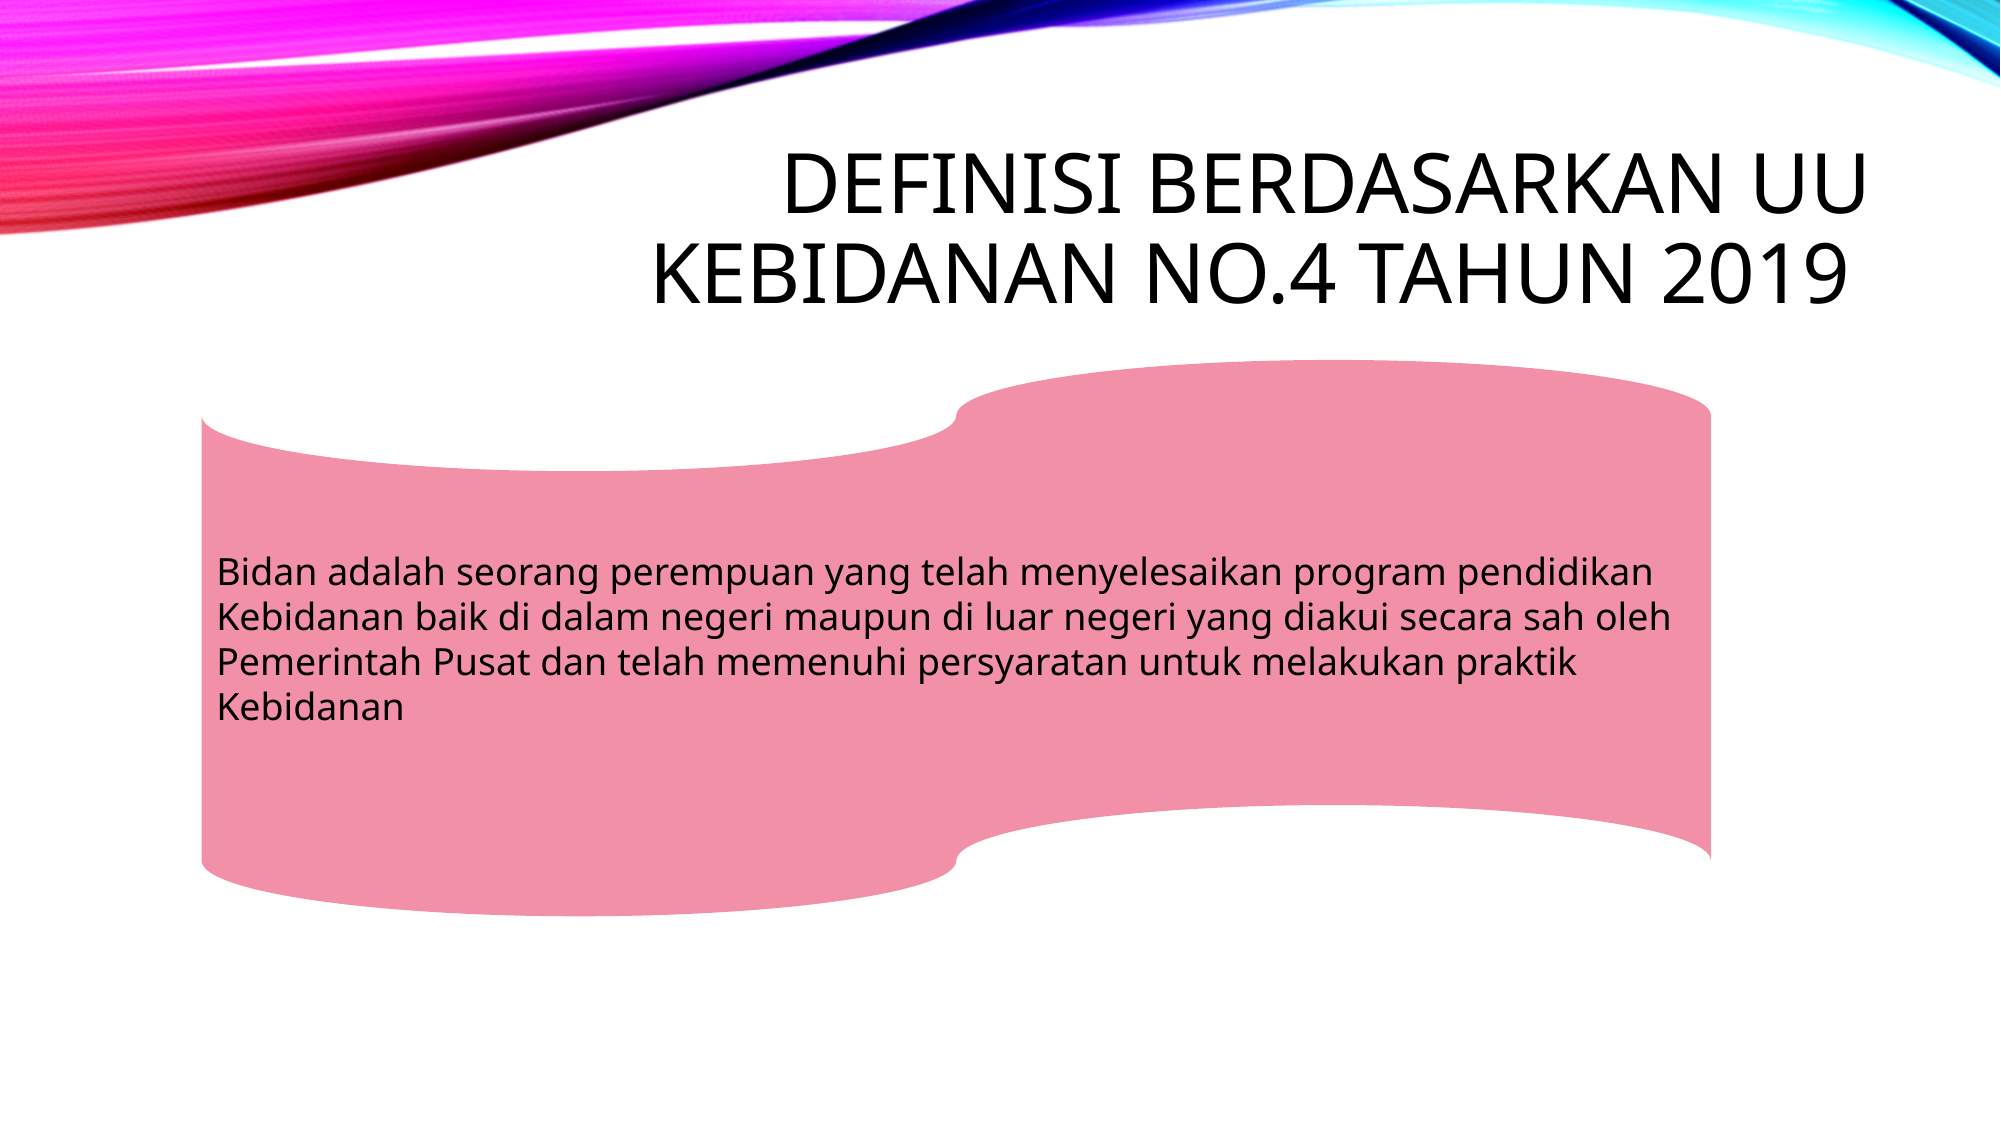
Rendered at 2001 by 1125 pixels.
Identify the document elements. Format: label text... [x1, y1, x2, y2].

title Definisi berdasarkan uu kebidanan no.4 tahun 2019 [474, 125, 1888, 338]
picture [1910, 0, 2000, 45]
picture [0, 0, 2000, 237]
picture [1890, 0, 2000, 75]
text_box Bidan adalah seorang perempuan yang telah menyelesaikan program pendidikan Kebidanan baik di dalam negeri maupun di luar negeri yang diakui secara sah oleh Pemerintah Pusat dan telah memenuhi persyaratan untuk melakukan praktik Kebidanan [201, 359, 1711, 917]
